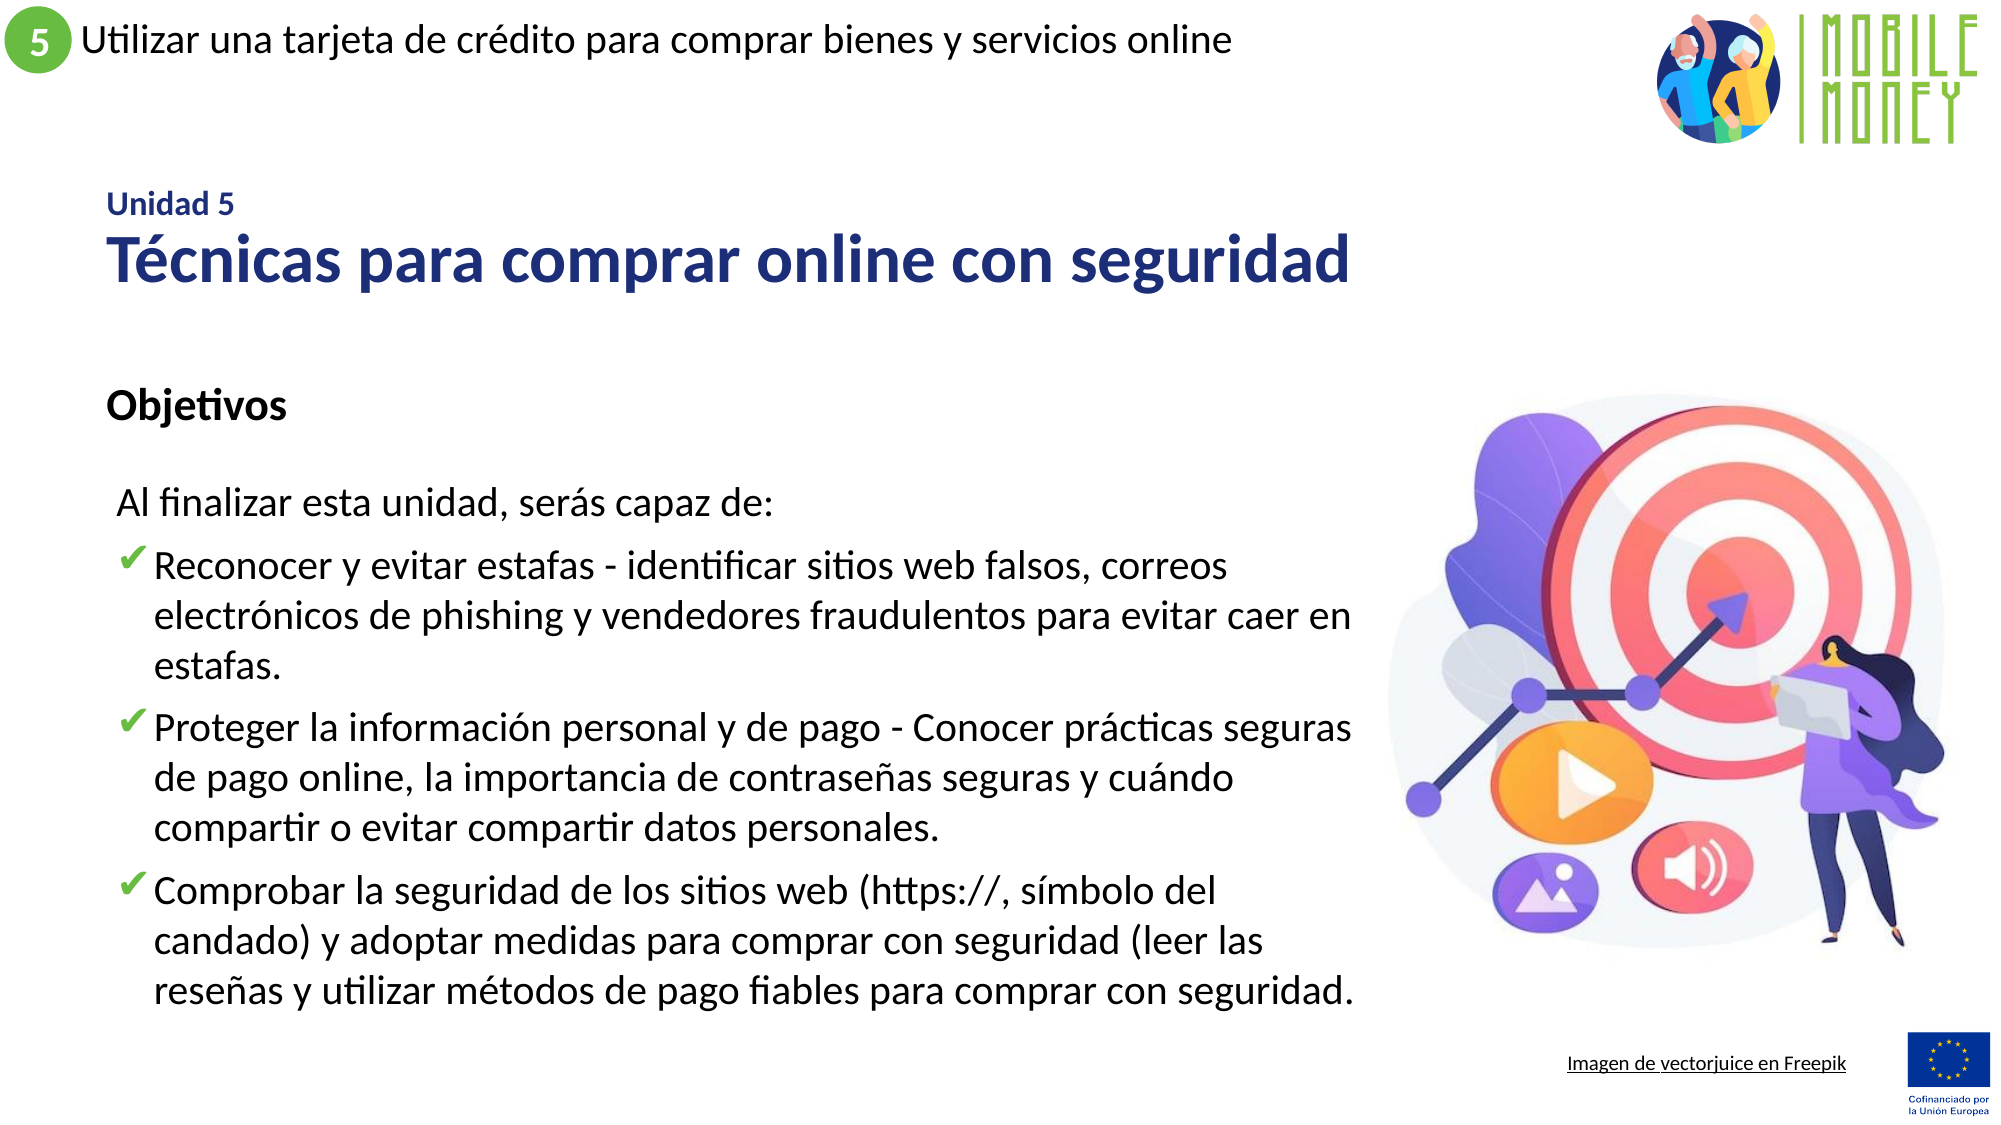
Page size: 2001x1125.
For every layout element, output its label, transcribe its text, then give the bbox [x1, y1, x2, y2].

list Al finalizar esta unidad, serás capaz de: Reconocer y evitar estafas - identificar sitios web falsos, correos electrónicos de phishing y vendedores fraudulentos para evitar caer en estafas. Proteger la información personal y de pago - Conocer prácticas seguras de pago online, la importancia de contraseñas seguras y cuándo compartir o evitar compartir datos personales. Comprobar la seguridad de los sitios web (https://, símbolo del candado) y adoptar medidas para comprar con seguridad (leer las reseñas y utilizar métodos de pago fiables para comprar con seguridad. [101, 467, 1384, 1042]
picture [1898, 1022, 2000, 1125]
picture [1657, 0, 1977, 159]
text_box Imagen de vectorjuice en Freepik [1548, 1041, 1862, 1082]
list Objetivos [91, 354, 938, 437]
picture [1383, 388, 1965, 971]
title Unidad 5 Técnicas para comprar online con seguridad [91, 177, 1817, 390]
